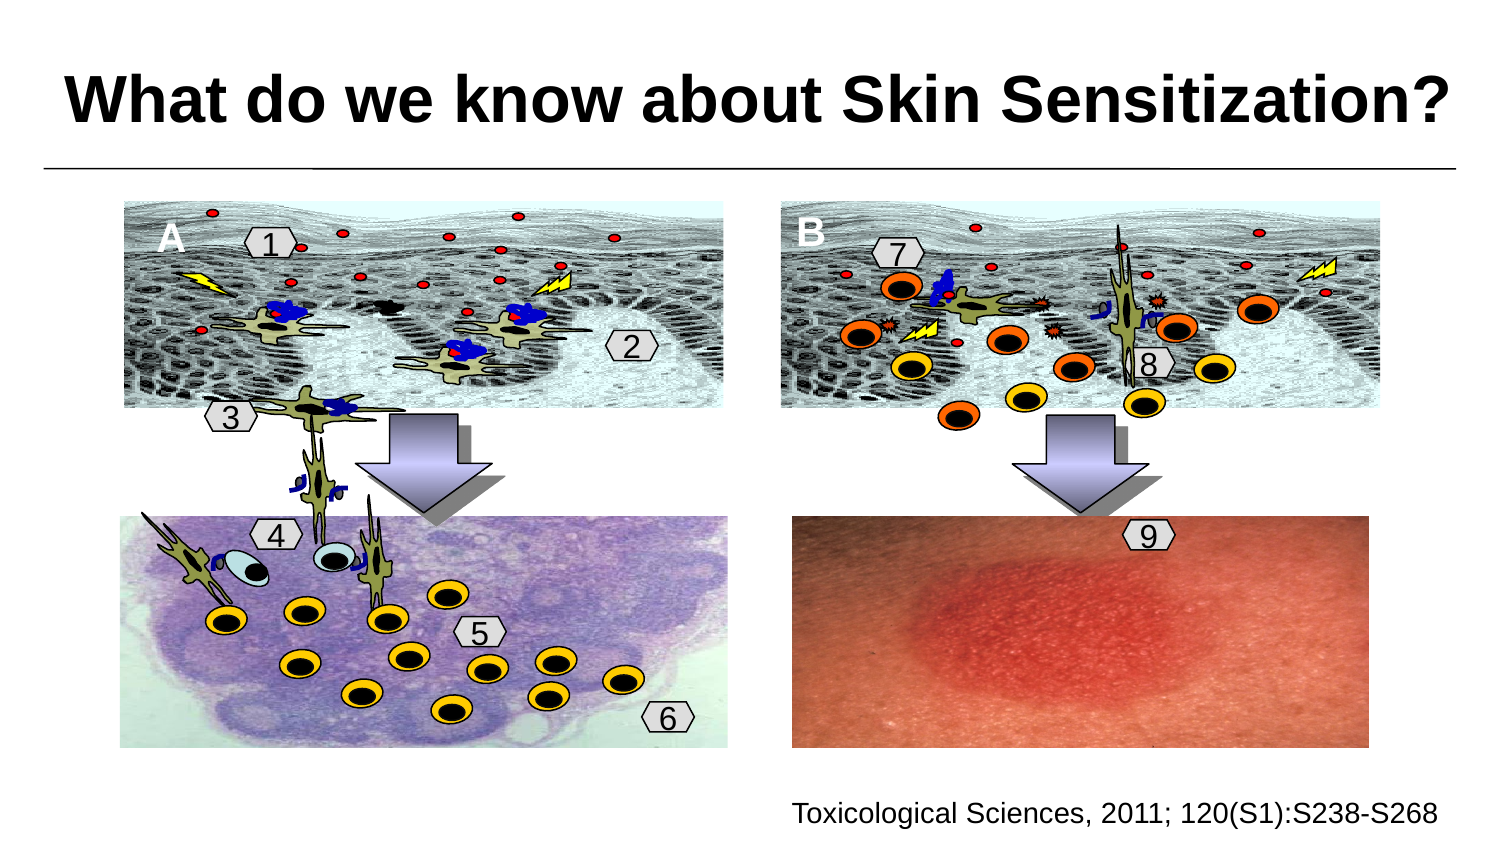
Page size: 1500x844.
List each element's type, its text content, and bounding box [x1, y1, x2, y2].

text_box Toxicological Sciences, 2011; 120(S1):S238-S268 [776, 787, 1455, 838]
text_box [119, 196, 1381, 748]
text_box What do we know about Skin Sensitization? [0, 0, 1500, 113]
